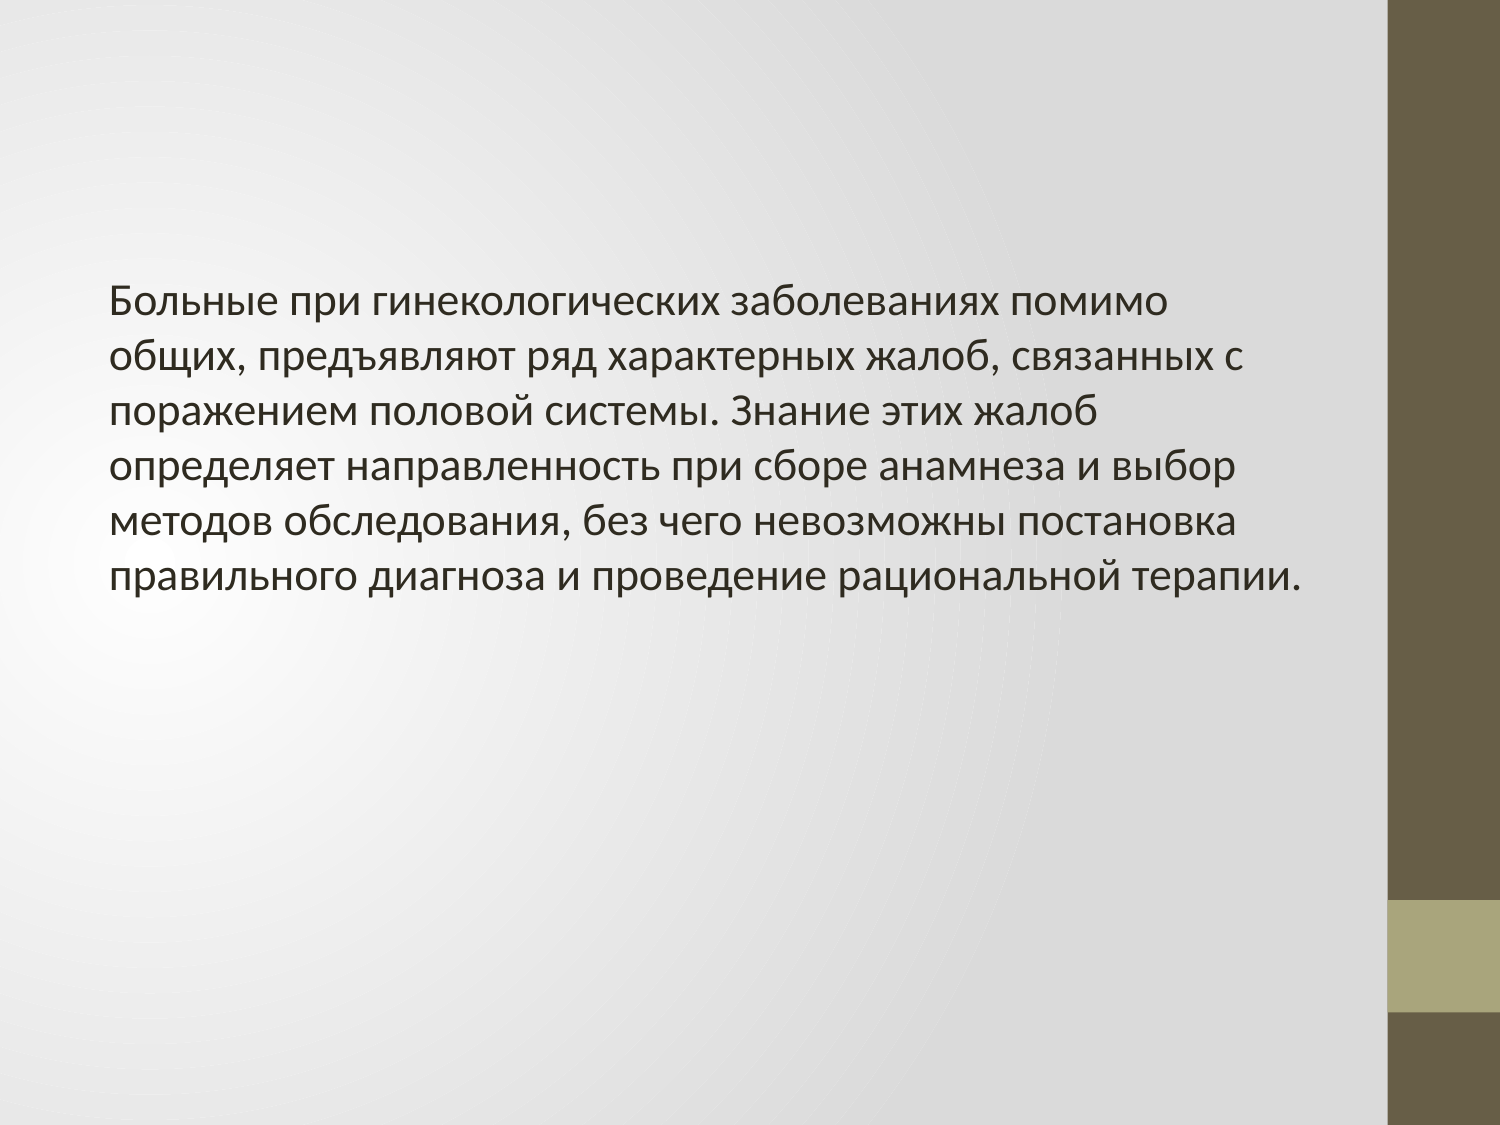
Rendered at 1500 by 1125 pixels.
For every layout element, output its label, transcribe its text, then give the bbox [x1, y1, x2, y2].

list Больные при гинекологических заболеваниях помимо общих, предъявляют ряд характерных жалоб, связанных с поражением половой системы. Знание этих жалоб определяет направленность при сборе анамнеза и выбор методов обследования, без чего невозможны постановка правильного диагноза и проведение рациональной терапии. [75, 262, 1325, 1050]
